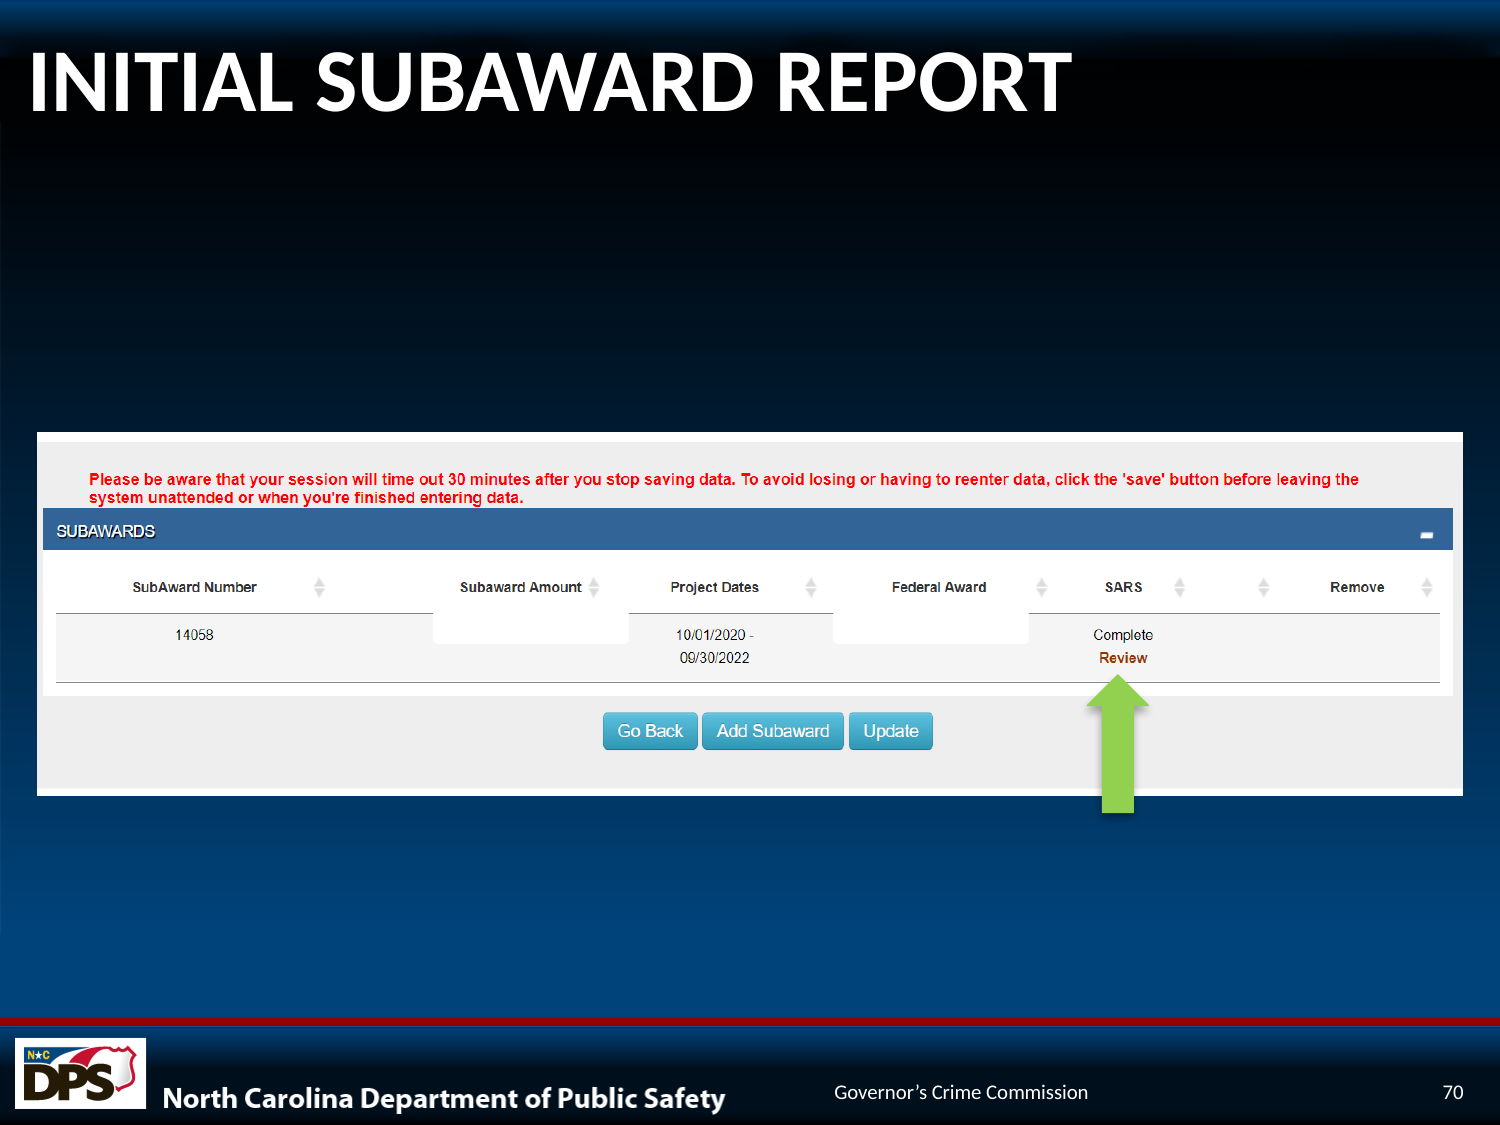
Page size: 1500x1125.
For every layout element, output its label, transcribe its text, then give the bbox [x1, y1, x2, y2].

title INITIAL SUBAWARD REPORT [12, 13, 1463, 138]
text_box [1101, 807, 1134, 814]
slide_number 70 [1418, 1051, 1479, 1112]
picture [0, 0, 1500, 1125]
footer Governor’s Crime Commission [717, 1051, 1104, 1112]
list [37, 432, 1463, 796]
